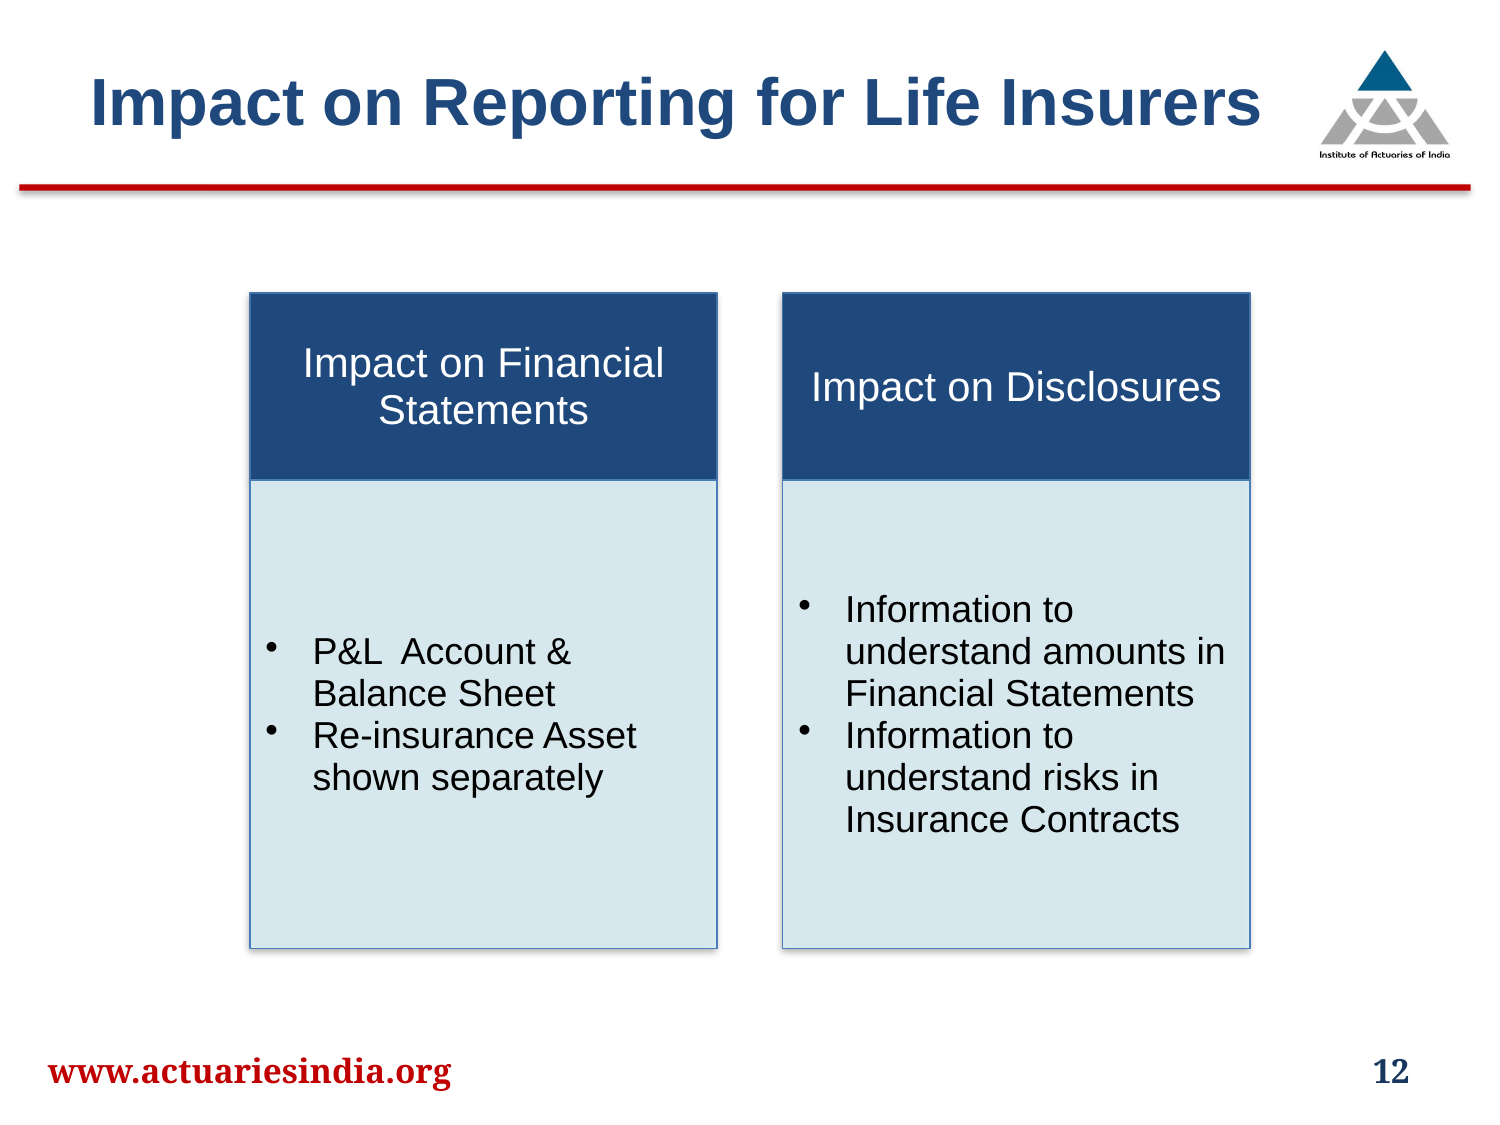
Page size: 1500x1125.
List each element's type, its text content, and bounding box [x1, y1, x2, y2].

title Impact on Reporting for Life Insurers [75, 45, 1425, 233]
slide_number 12 [1074, 1042, 1425, 1103]
picture [1425, 45, 1463, 160]
footer www.actuariesindia.org [12, 1042, 488, 1103]
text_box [249, 287, 1251, 955]
